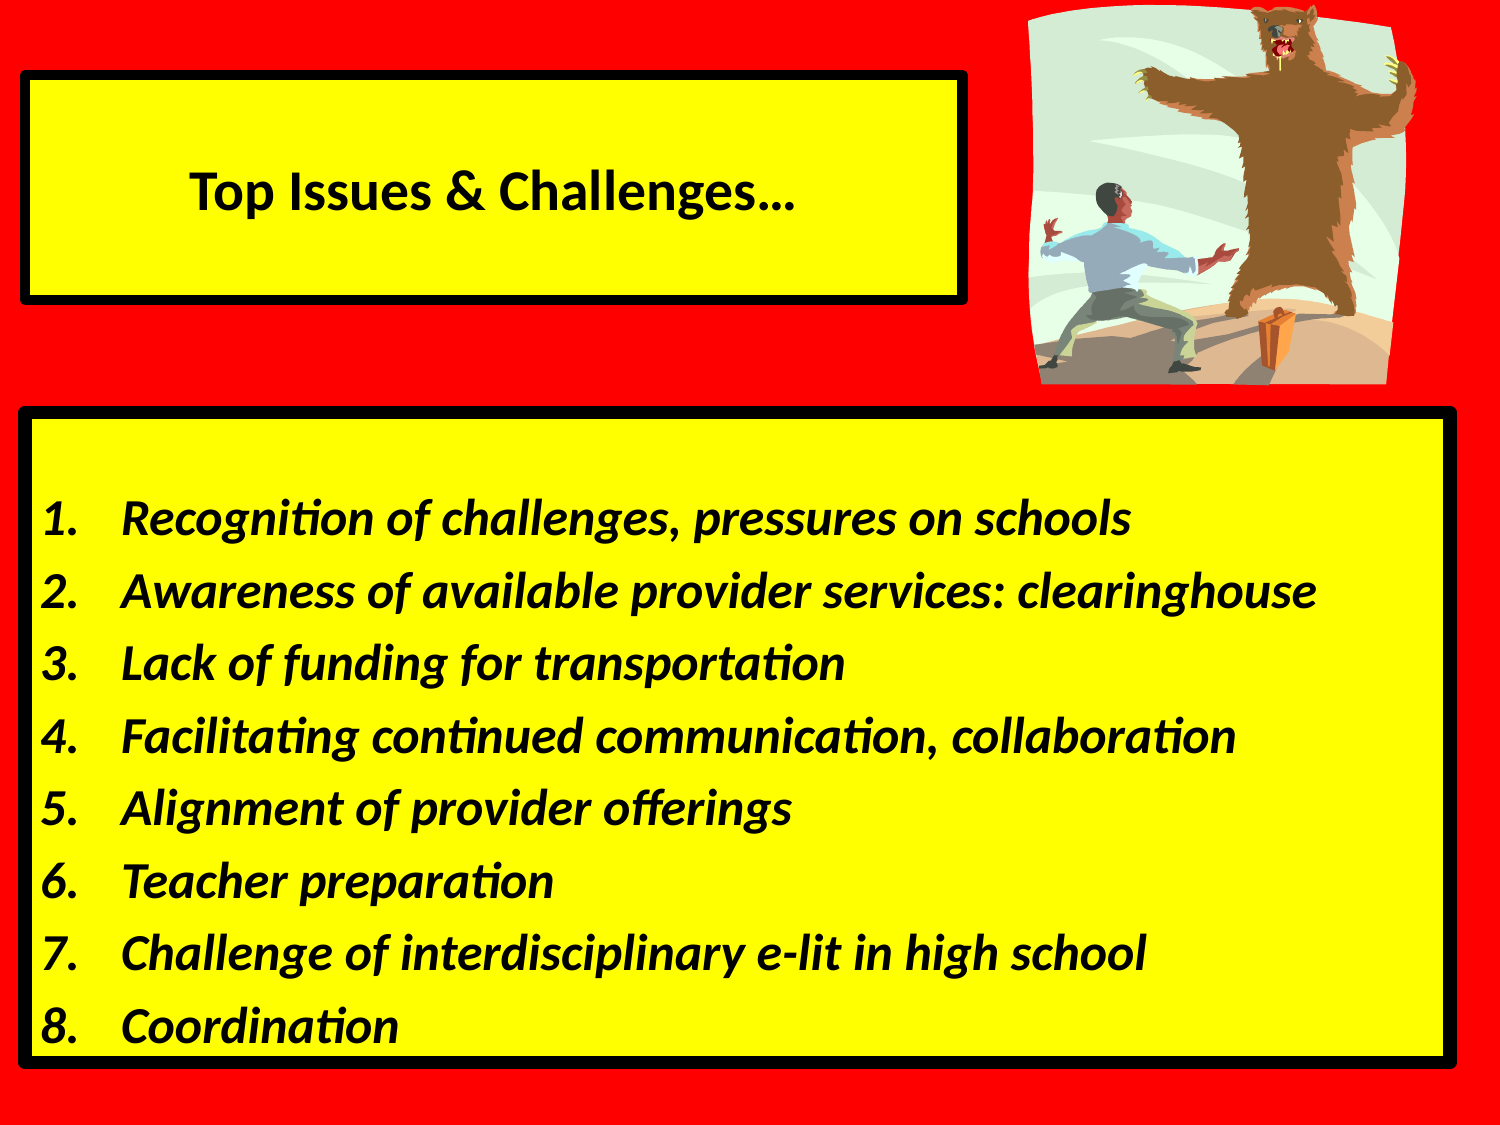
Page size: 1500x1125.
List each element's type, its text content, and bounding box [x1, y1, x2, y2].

title Top Issues & Challenges… [24, 75, 963, 300]
list Recognition of challenges, pressures on schools Awareness of available provider services: clearinghouse Lack of funding for transportation Facilitating continued communication, collaboration Alignment of provider offerings Teacher preparation Challenge of interdisciplinary e-lit in high school Coordination [24, 412, 1450, 1063]
picture [1024, 0, 1422, 391]
